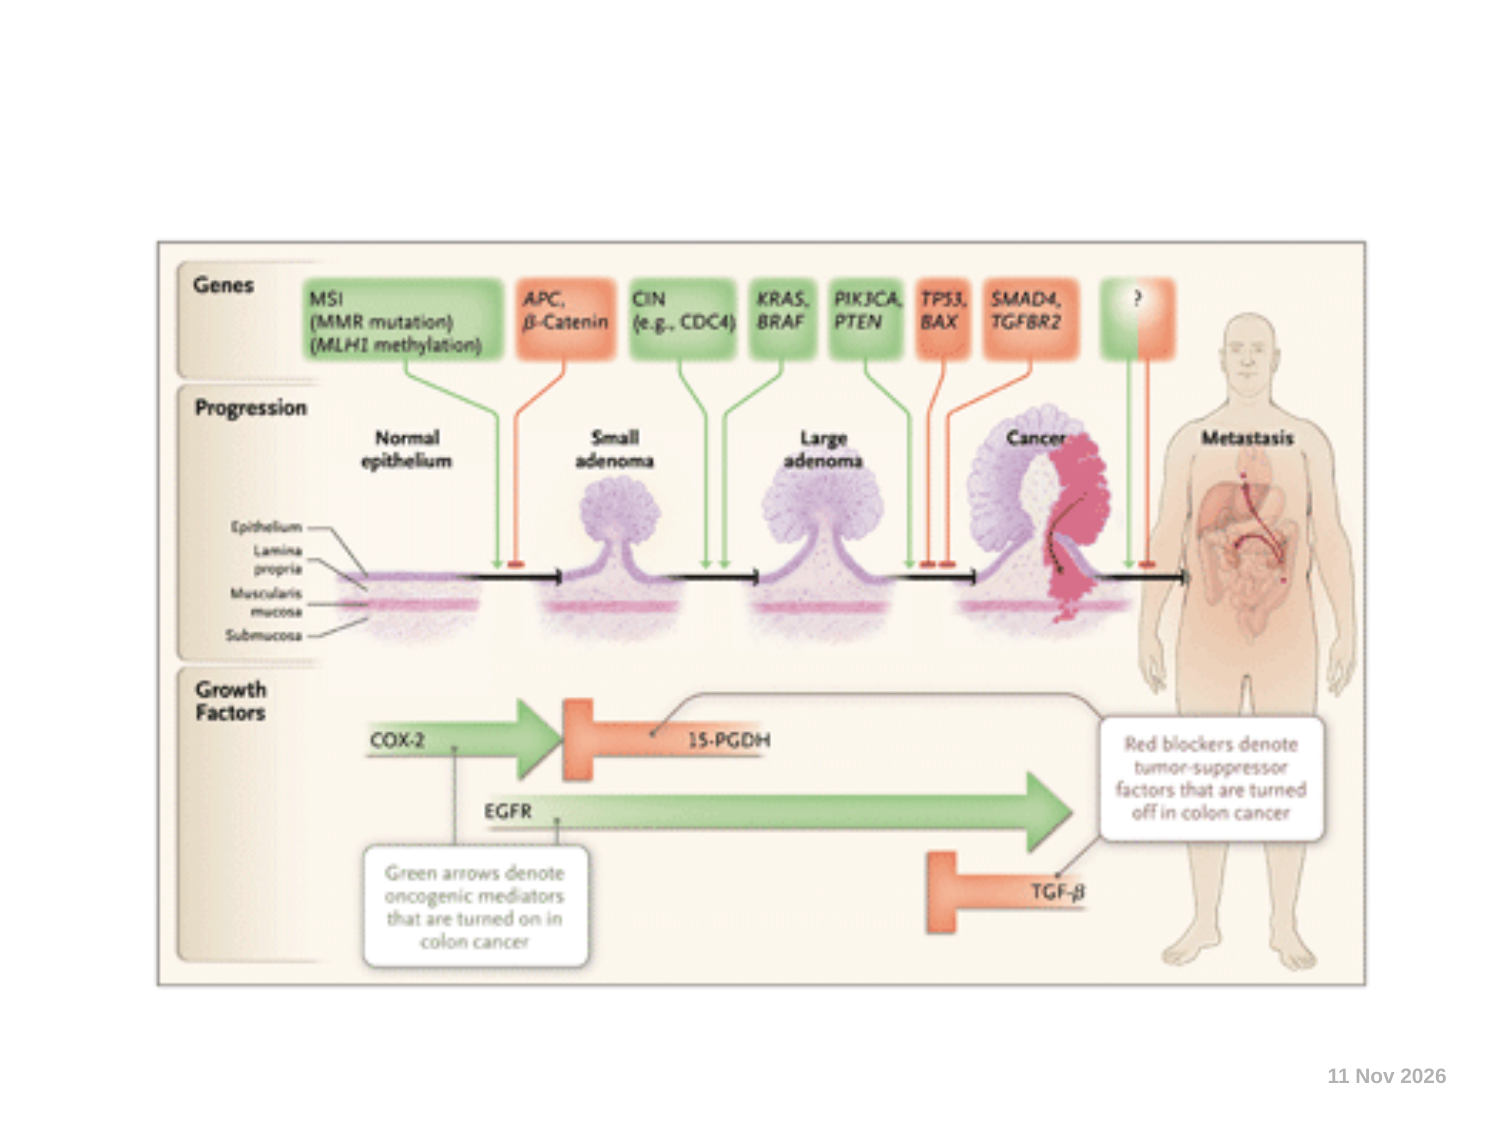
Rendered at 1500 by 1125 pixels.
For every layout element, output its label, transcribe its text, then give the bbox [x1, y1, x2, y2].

picture [135, 219, 1390, 1010]
slide_number Dec-12 [1312, 1037, 1488, 1113]
